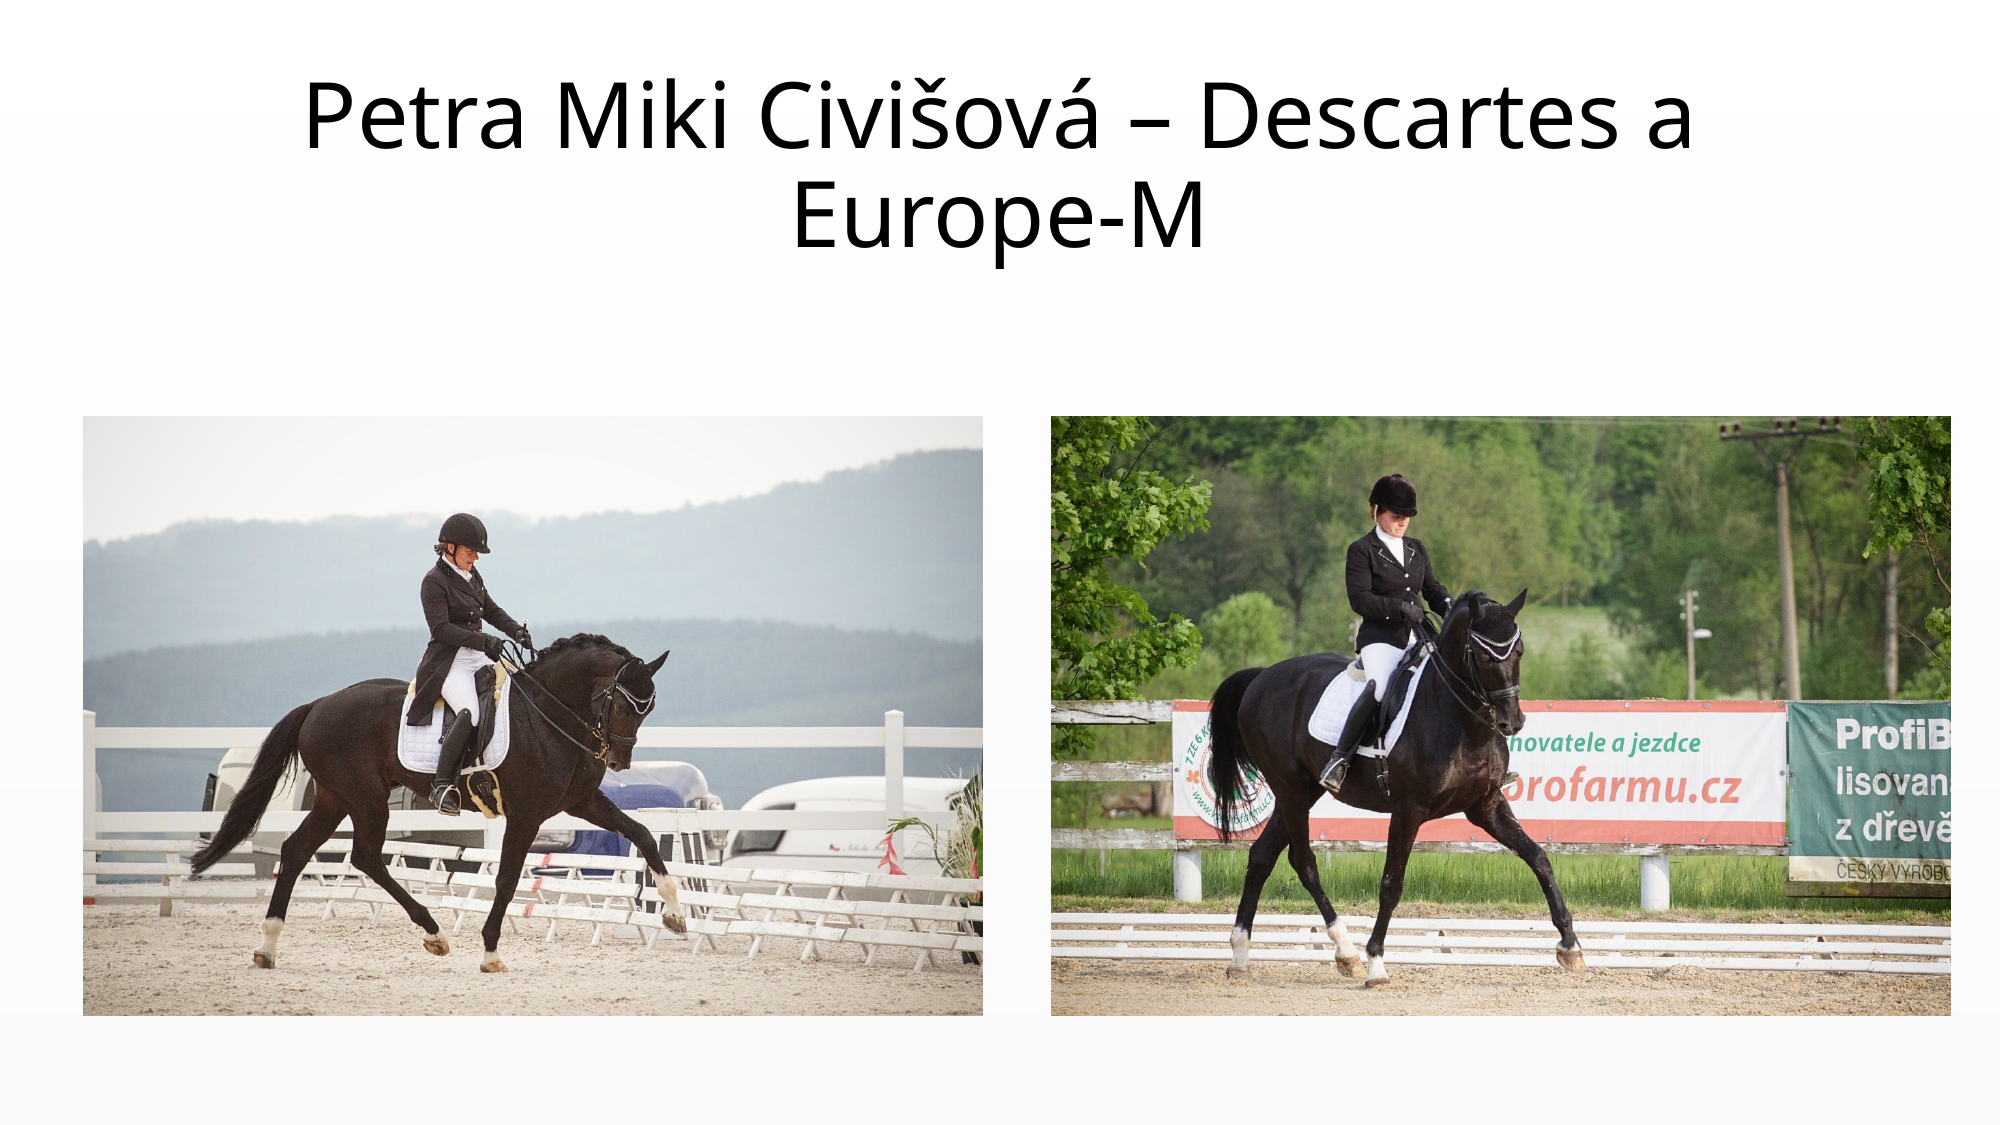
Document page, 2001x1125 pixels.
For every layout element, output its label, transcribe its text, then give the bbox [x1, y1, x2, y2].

title Petra Miki Civišová – Descartes a Europe-M [137, 59, 1863, 278]
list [83, 416, 983, 1016]
picture [1051, 416, 1951, 1016]
